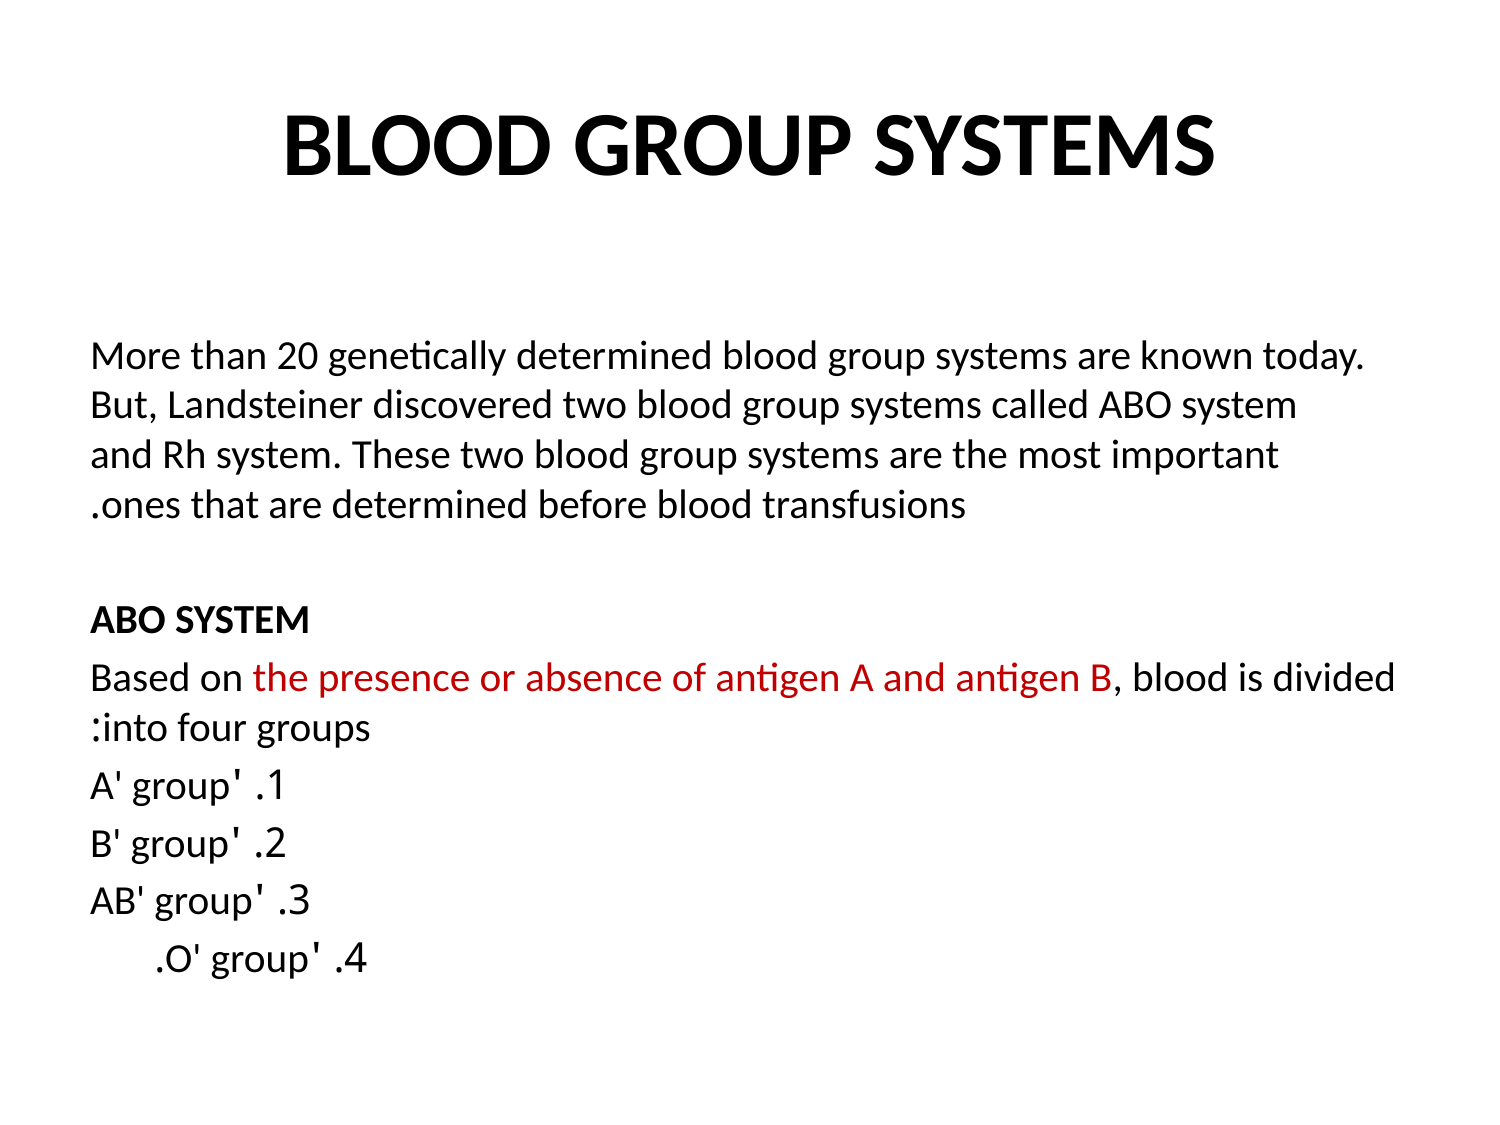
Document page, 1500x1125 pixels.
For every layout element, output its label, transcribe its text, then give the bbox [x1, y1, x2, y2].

title BLOOD GROUP SYSTEMS [75, 45, 1425, 233]
list More than 20 genetically determined blood group systems are known today. But, Landsteiner discovered two blood group systems called ABO system and Rh system. These two blood group systems are the most important ones that are determined before blood transfusions. ABO SYSTEM Based on the presence or absence of antigen A and antigen B, blood is divided into four groups: 1. 'A' group 2. 'B' group 3. 'AB' group 4. 'O' group. [75, 262, 1425, 1005]
